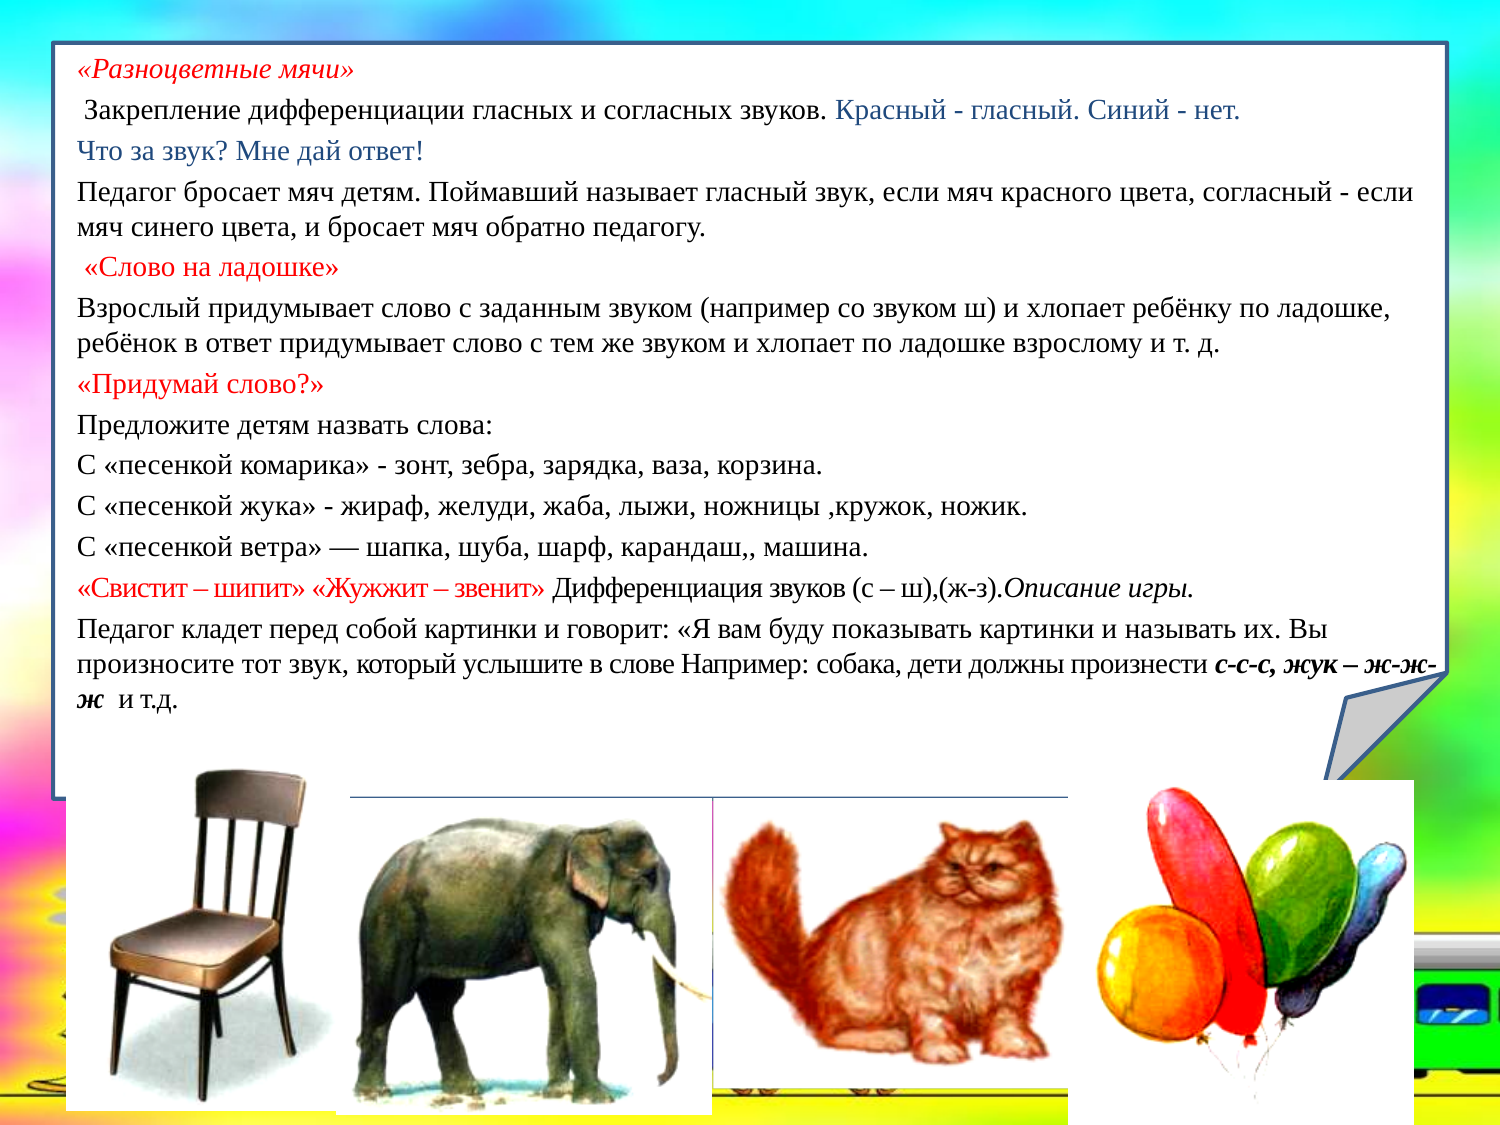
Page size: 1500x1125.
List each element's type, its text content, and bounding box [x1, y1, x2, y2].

picture [0, 0, 1500, 1125]
list «Разноцветные мячи» Закрепление дифференциации гласных и согласных звуков. Красный - гласный. Синий - нет. Что за звук? Мне дай ответ! Педагог бросает мяч детям. Поймавший называет гласный звук, если мяч красного цвета, согласный - если мяч синего цвета, и бросает мяч обратно педагогу. «Слово на ладошке» Взрослый придумывает слово с заданным звуком (например со звуком ш) и хлопает ребёнку по ладошке, ребёнок в ответ придумывает слово с тем же звуком и хлопает по ладошке взрослому и т. д. «Придумай слово?» Предложите детям назвать слова: С «песенкой комарика» - зонт, зебра, зарядка, ваза, корзина. С «песенкой жука» - жираф, желуди, жаба, лыжи, ножницы ,кружок, ножик. С «песенкой ветра» — шапка, шуба, шарф, карандаш,, машина. «Свистит – шипит» «Жужжит – звенит» Дифференциация звуков (с – ш),(ж-з).Описание игры. Педагог кладет перед собой картинки и говорит: «Я вам буду показывать картинки и называть их. Вы произносите тот звук, который услышите в слове Например: собака, дети должны произнести с-с-с, жук – ж-ж-ж и т.д. [61, 42, 1456, 796]
